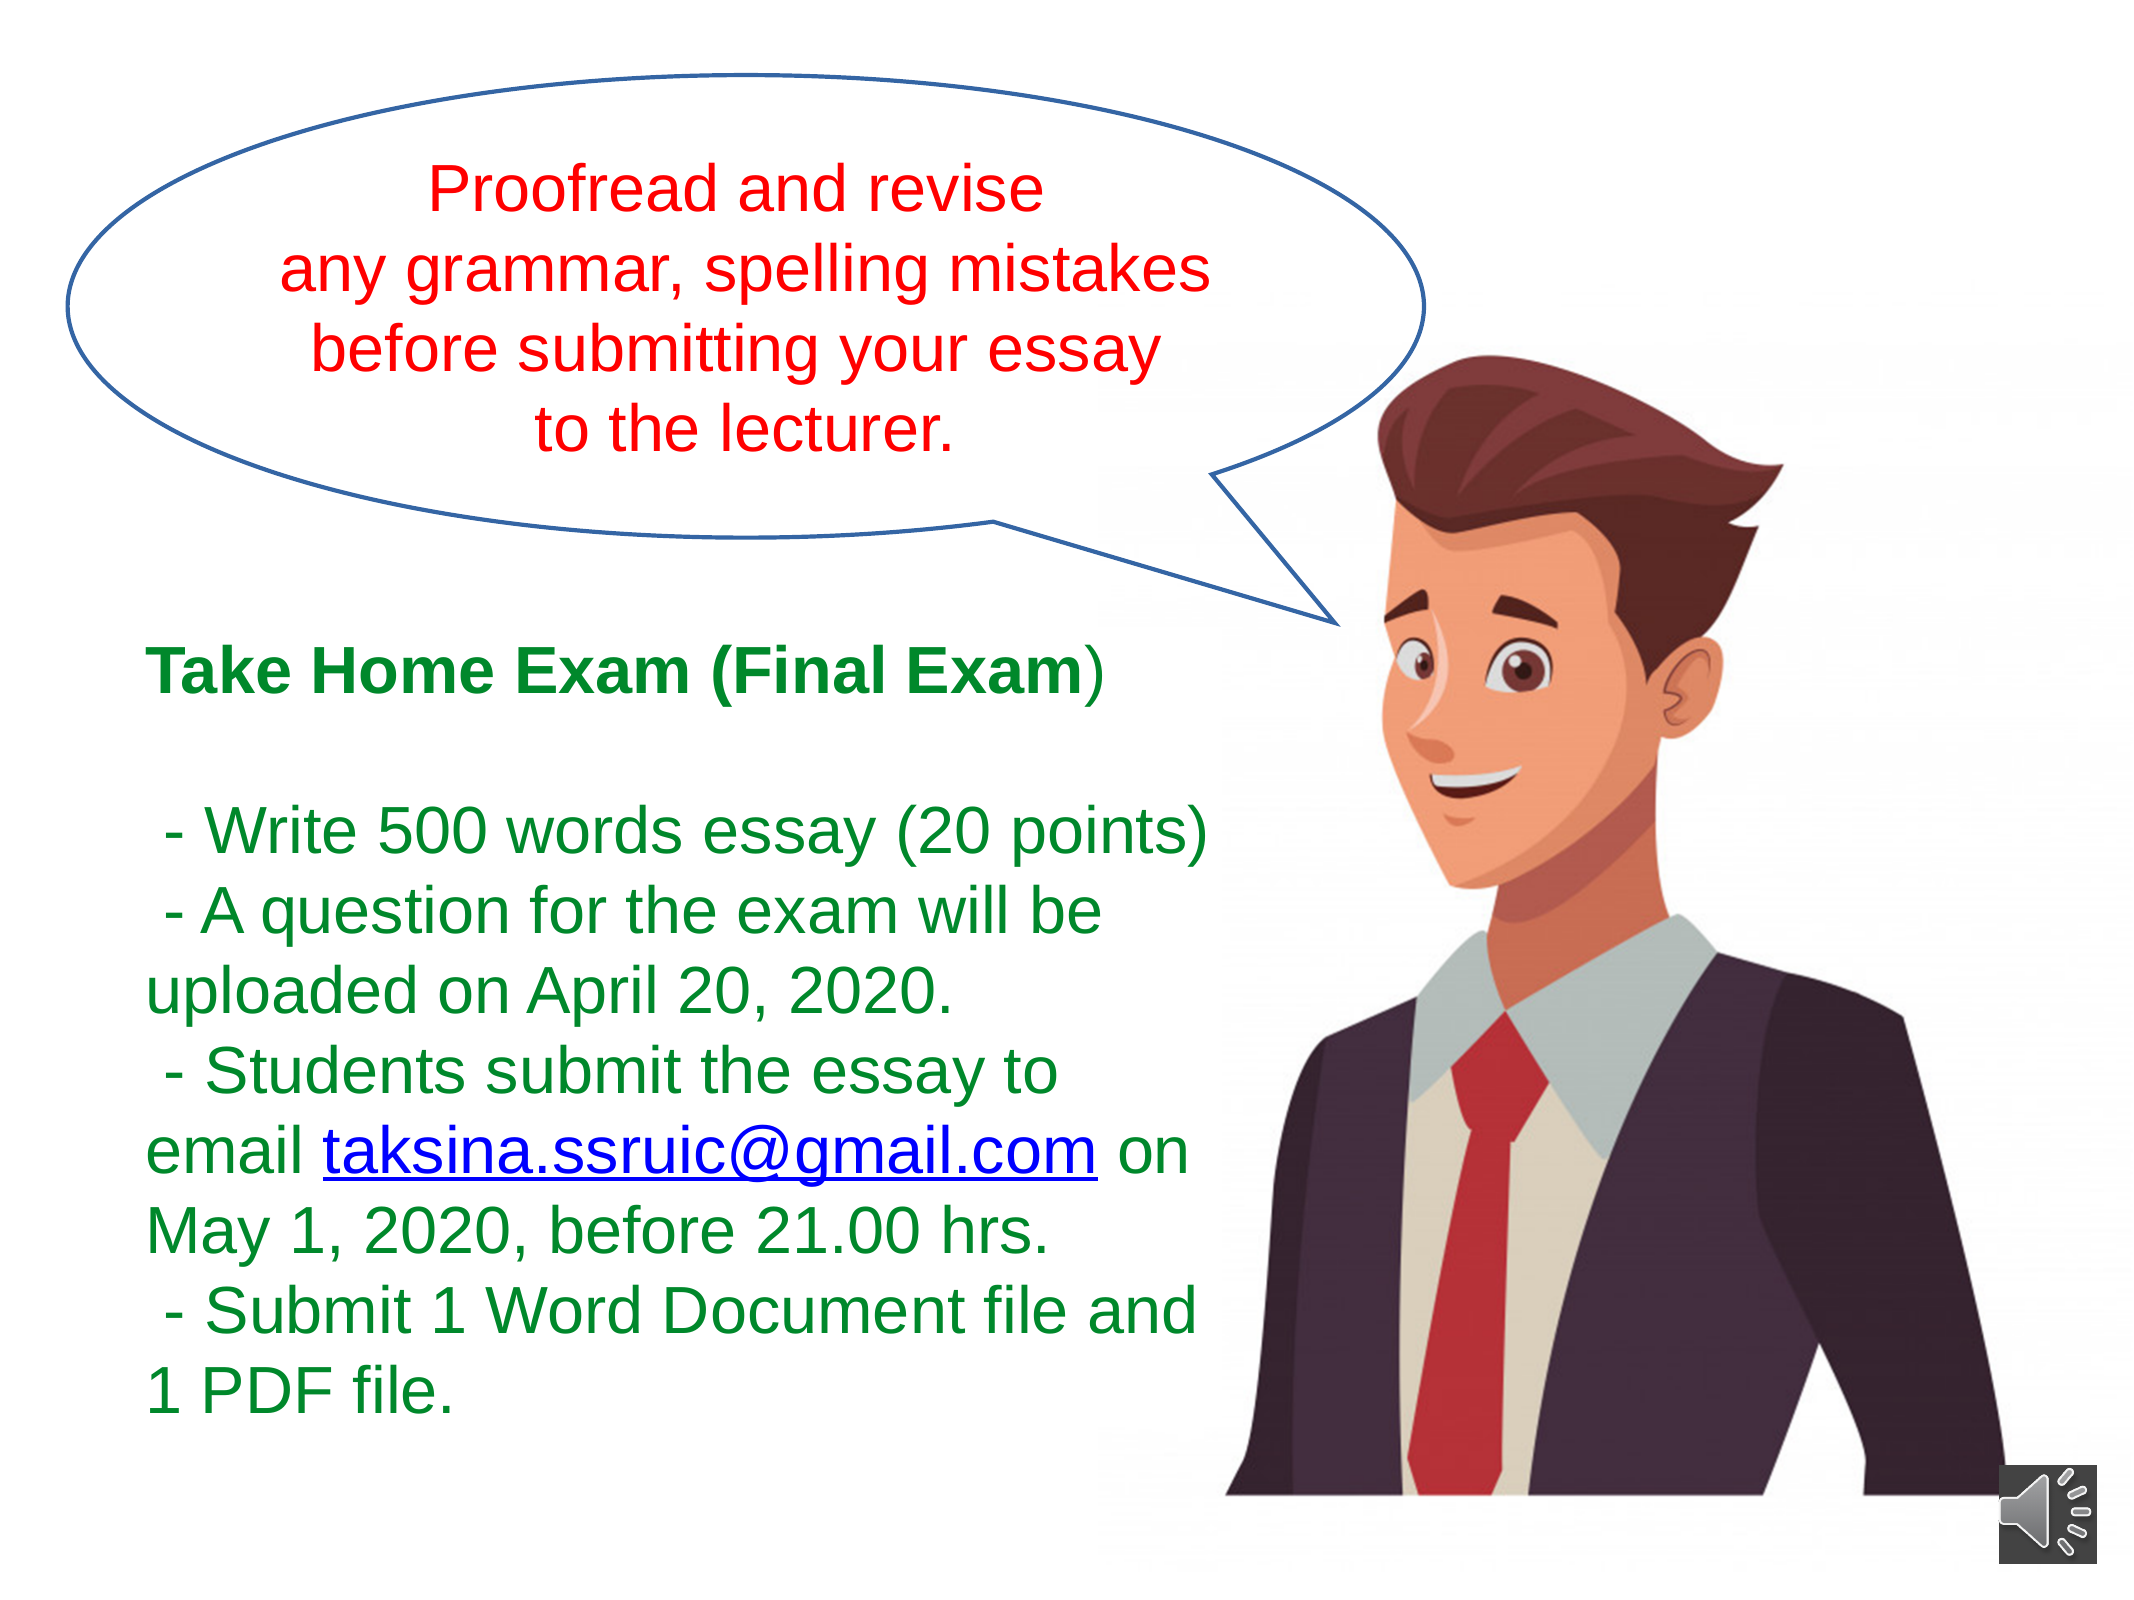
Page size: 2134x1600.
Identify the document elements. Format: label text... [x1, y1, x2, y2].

picture [1097, 279, 2134, 1572]
text_box [67, 163, 212, 450]
text_box Take Home Exam (Final Exam) - Write 500 words essay (20 points) - A question for the exam will be uploaded on April 20, 2020. - Students submit the essay to email taksina.ssruic@gmail.com on May 1, 2020, before 21.00 hrs. - Submit 1 Word Document file and 1 PDF file. [145, 626, 1093, 1427]
text_box Proofread and revise any grammar, spelling mistakes before submitting your essay to the lecturer. [212, 137, 1280, 472]
text_box [272, 472, 1093, 552]
text_box [1280, 163, 1417, 272]
text_box [283, 75, 1208, 137]
